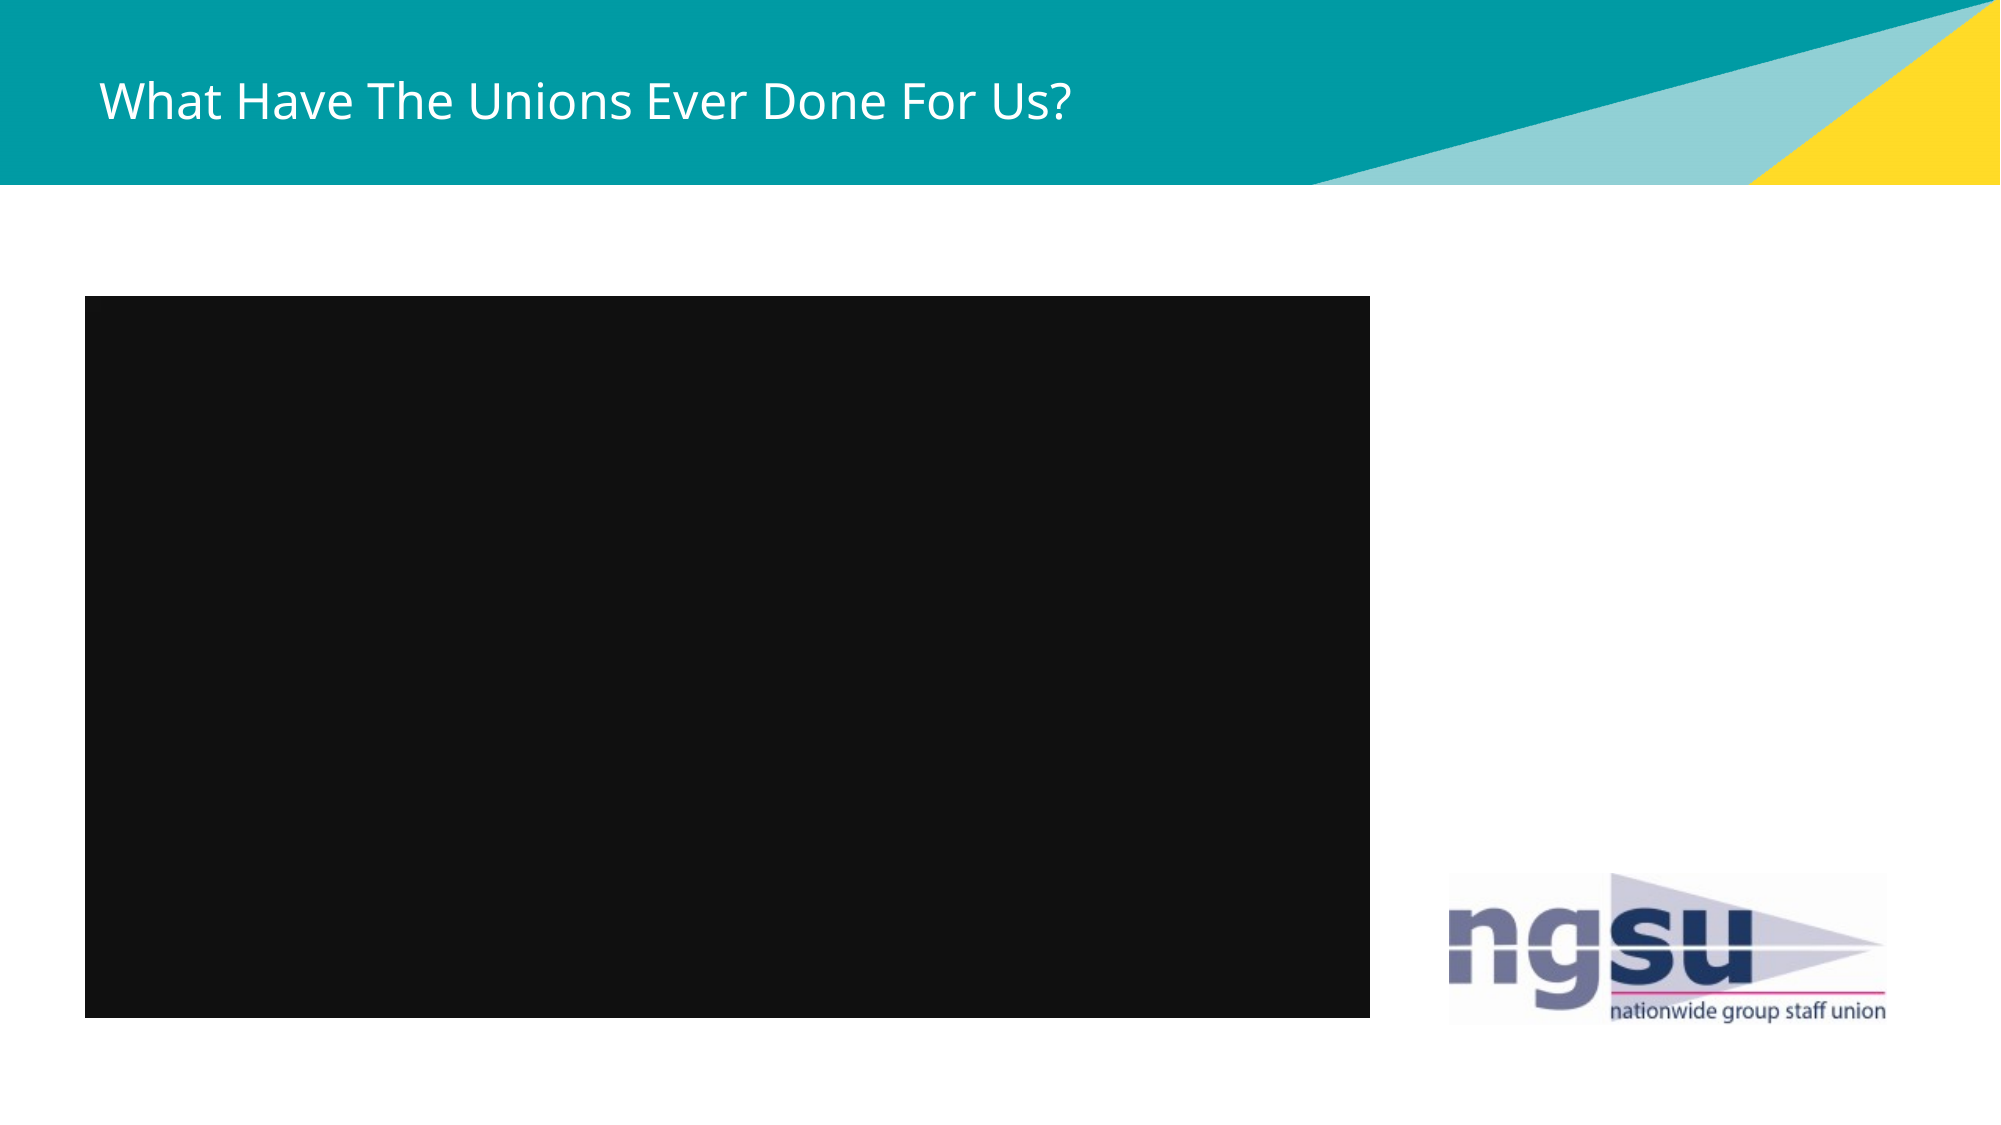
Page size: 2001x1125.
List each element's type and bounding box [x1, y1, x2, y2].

text_box [181, 226, 1708, 614]
picture [0, 0, 2000, 185]
picture [1449, 873, 1887, 1025]
text_box [84, 295, 1370, 1019]
